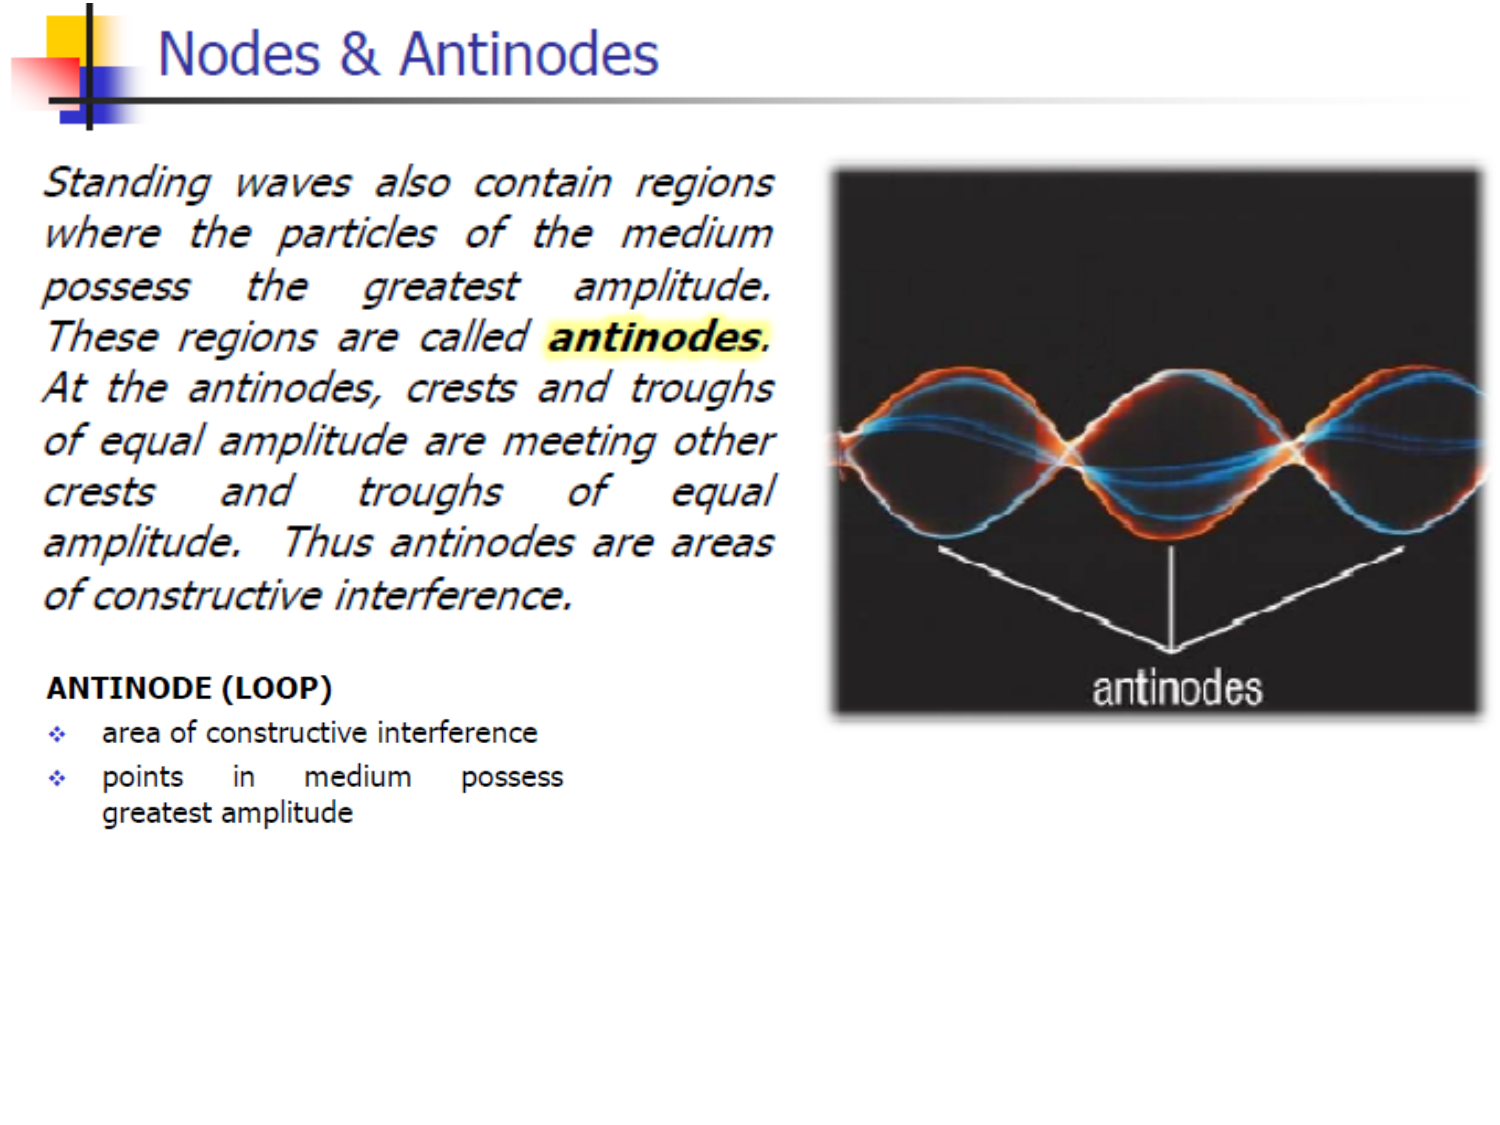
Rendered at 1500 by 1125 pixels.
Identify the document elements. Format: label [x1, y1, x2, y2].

picture [2, 3, 1500, 988]
